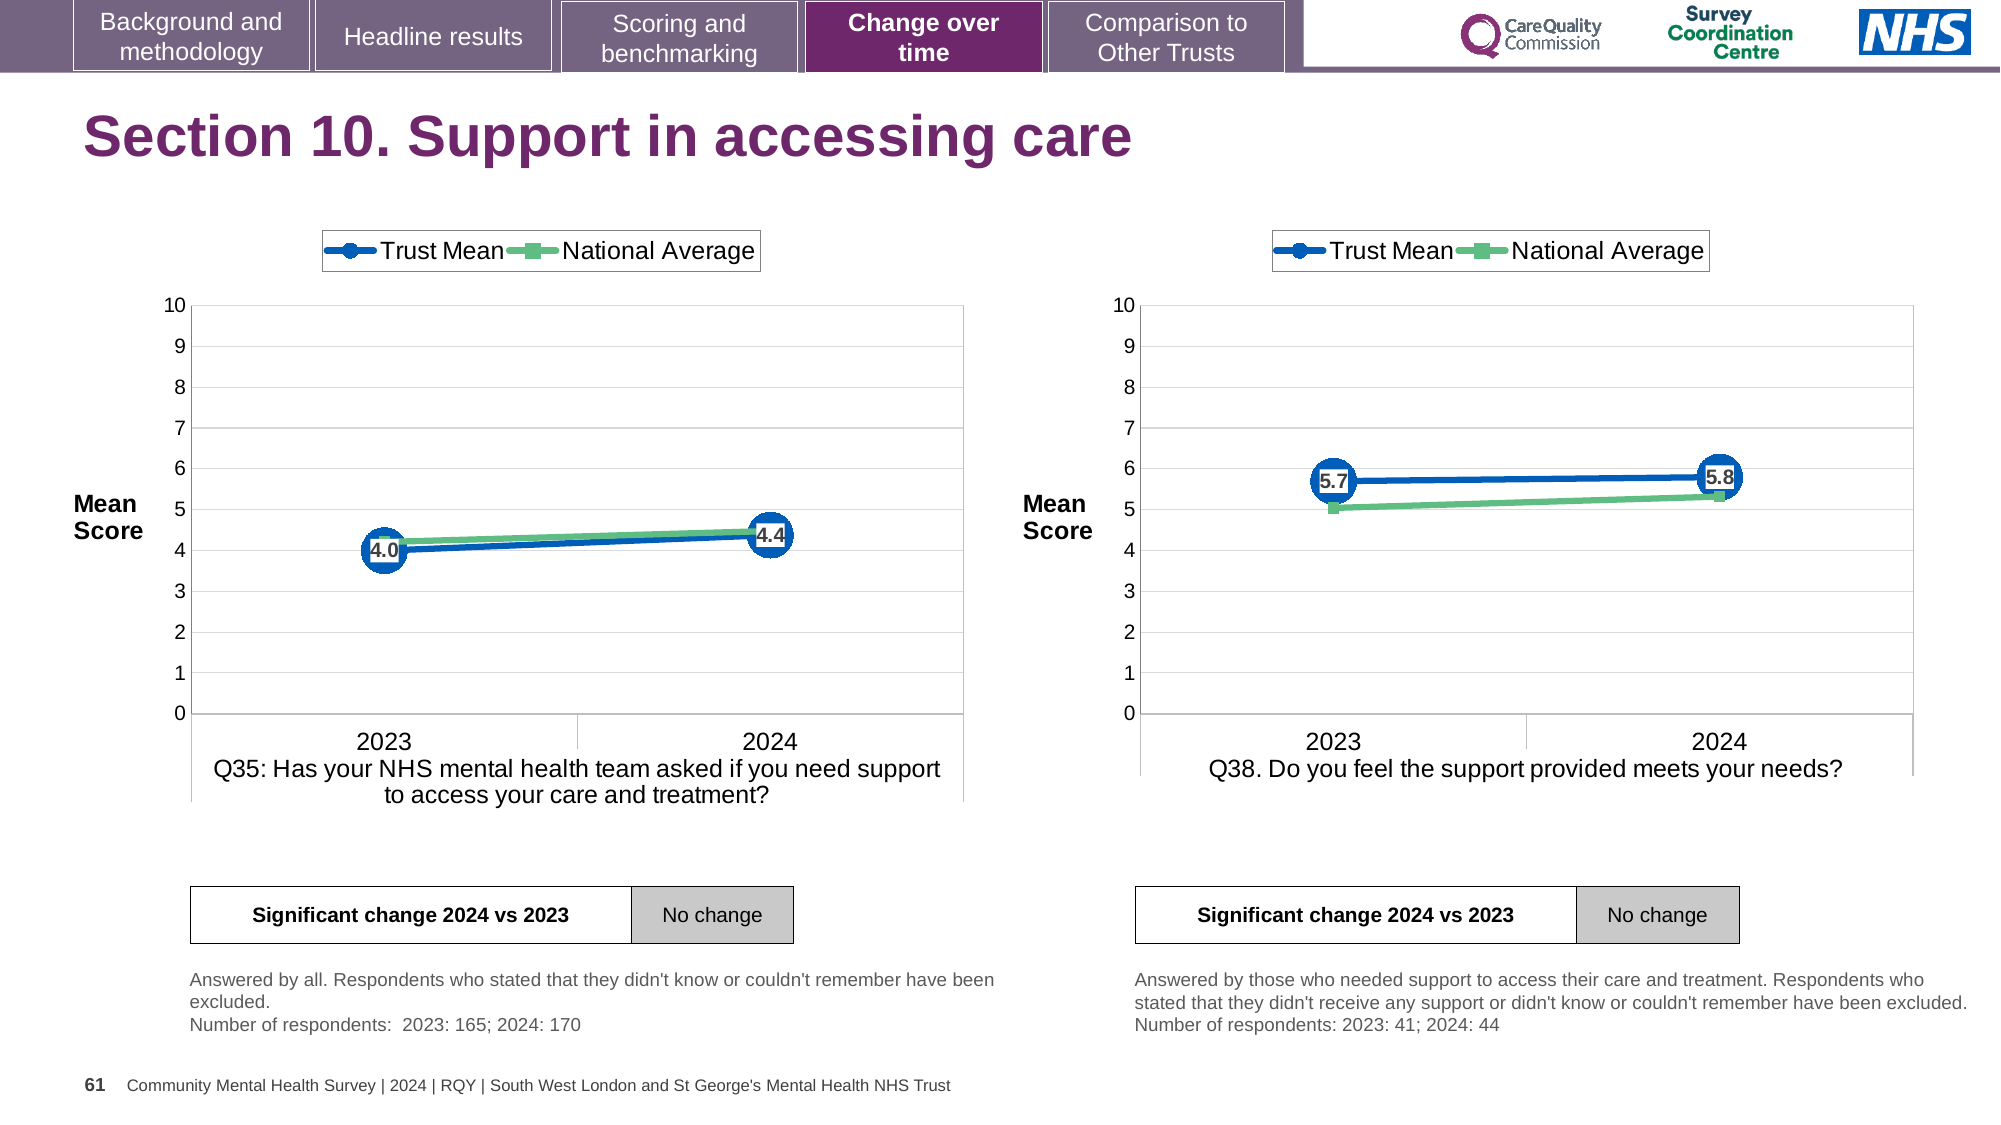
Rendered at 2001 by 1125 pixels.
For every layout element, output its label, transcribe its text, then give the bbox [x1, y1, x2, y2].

table_header Significant change 2024 vs 2023 [191, 887, 631, 943]
title Section 10. Support in accessing care [68, 83, 1942, 191]
text_box Answered by all. Respondents who stated that they didn't know or couldn't remember have been excluded. Number of respondents: 2023: 165; 2024: 170 [174, 959, 1039, 1043]
table_header No change [1577, 887, 1739, 943]
chart [68, 228, 966, 858]
picture [1460, 13, 1602, 59]
table_header Significant change 2024 vs 2023 [1136, 887, 1576, 943]
picture [1666, 3, 1794, 61]
picture [1859, 9, 1971, 55]
table_header No change [632, 887, 793, 943]
text_box 61 [84, 1065, 122, 1125]
chart [1018, 228, 1916, 858]
text_box Answered by those who needed support to access their care and treatment. Respondents who stated that they didn't receive any support or didn't know or couldn't remember have been excluded. Number of respondents: 2023: 41; 2024: 44 [1119, 960, 1984, 1066]
